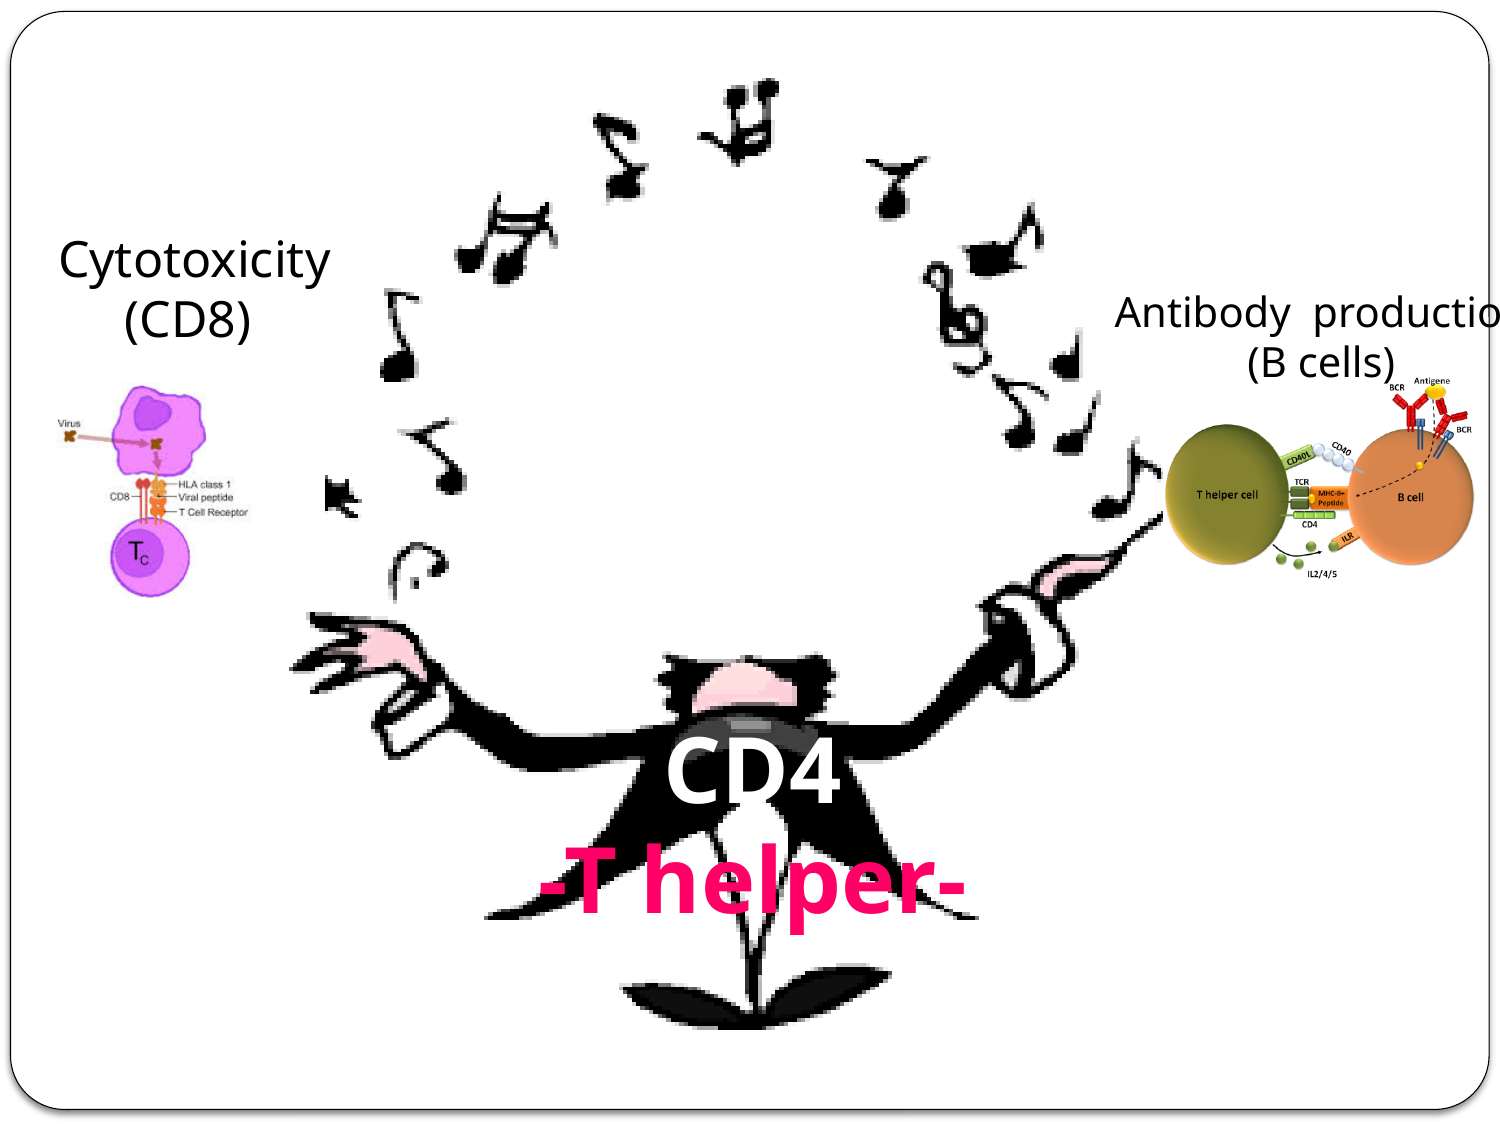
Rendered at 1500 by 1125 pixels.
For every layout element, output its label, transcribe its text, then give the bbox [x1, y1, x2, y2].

text_box Cytotoxicity (CD8) [43, 219, 283, 355]
picture [29, 77, 1479, 1030]
text_box Antibody production (B cells) [1194, 278, 1500, 394]
